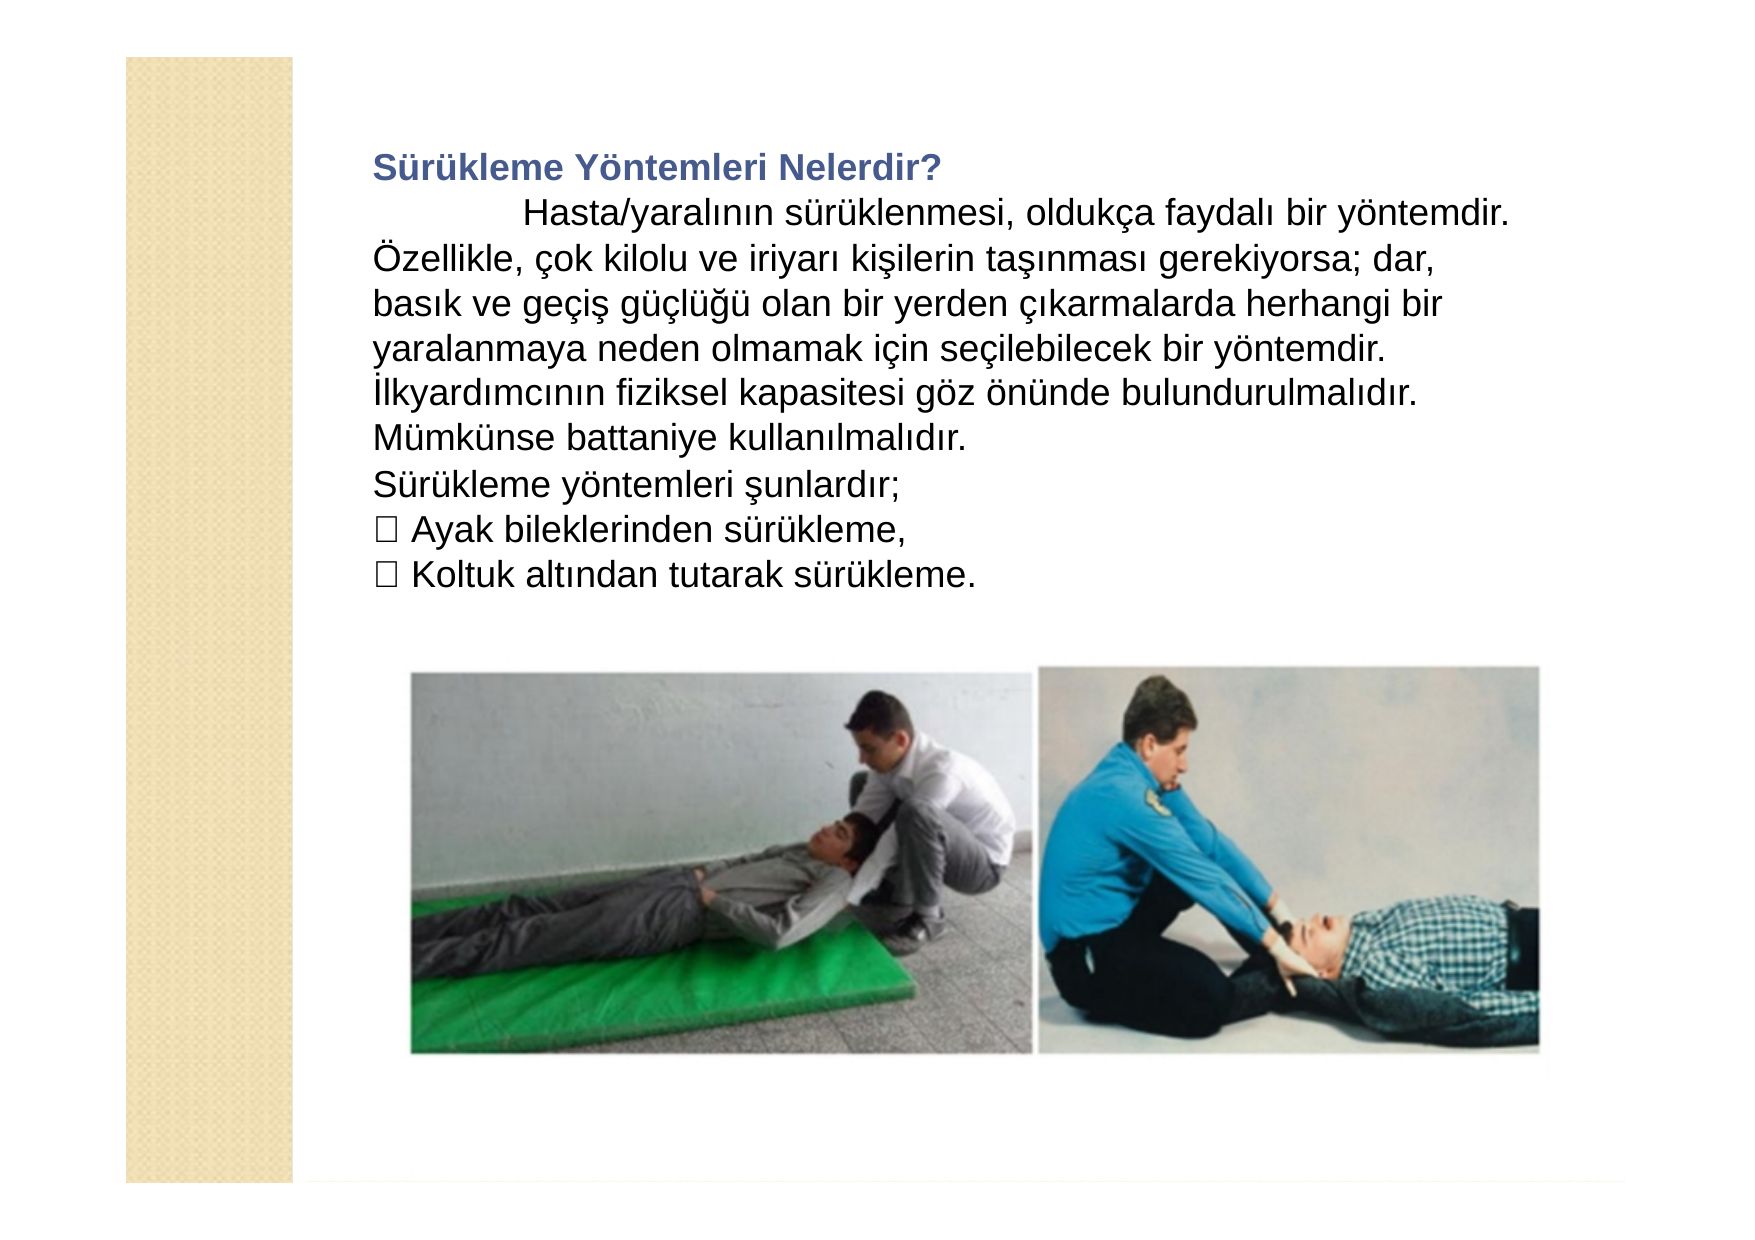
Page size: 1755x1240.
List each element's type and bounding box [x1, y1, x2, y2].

picture [126, 56, 1628, 1183]
